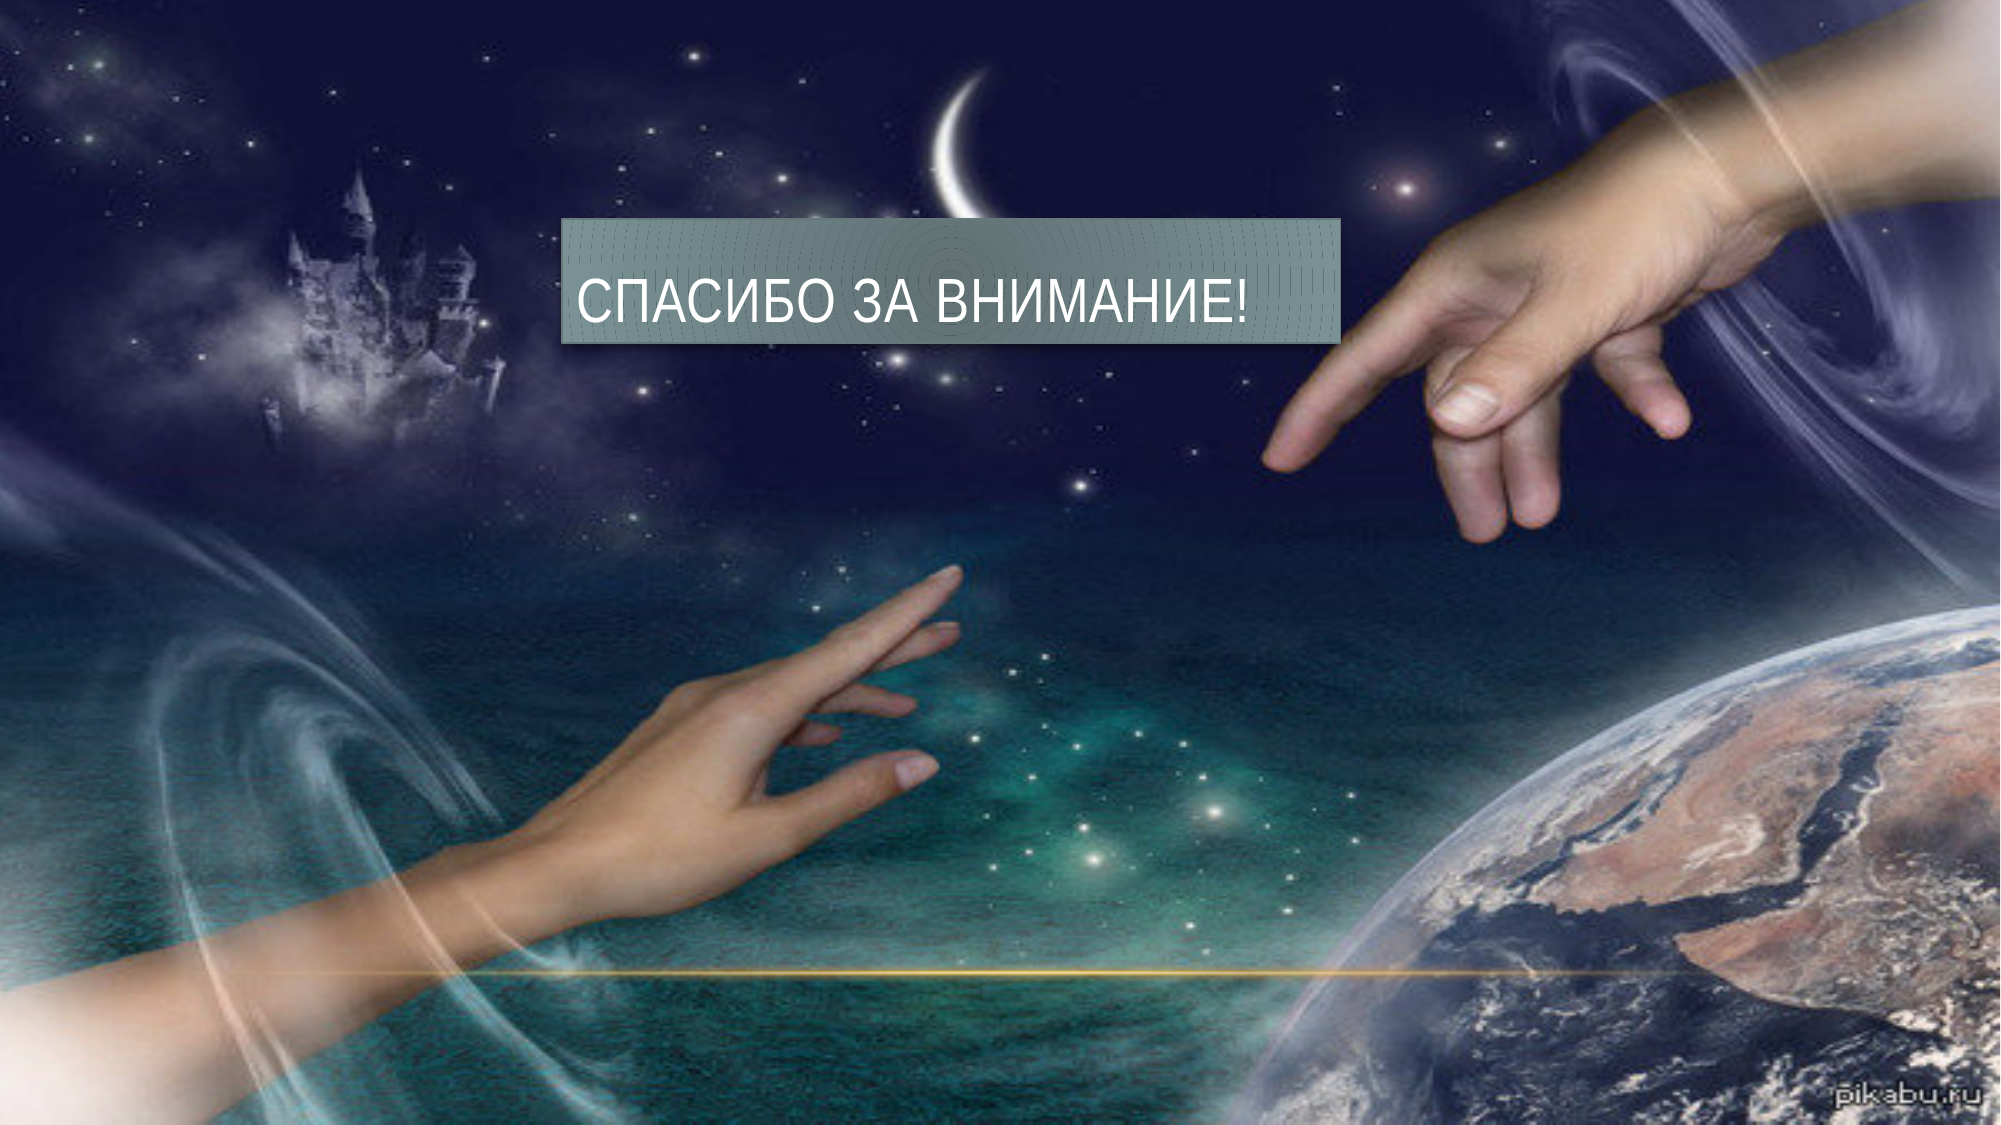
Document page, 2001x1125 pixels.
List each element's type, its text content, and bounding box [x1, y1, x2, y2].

title Спасибо за внимание! [561, 218, 1341, 344]
picture [0, 0, 2001, 1125]
